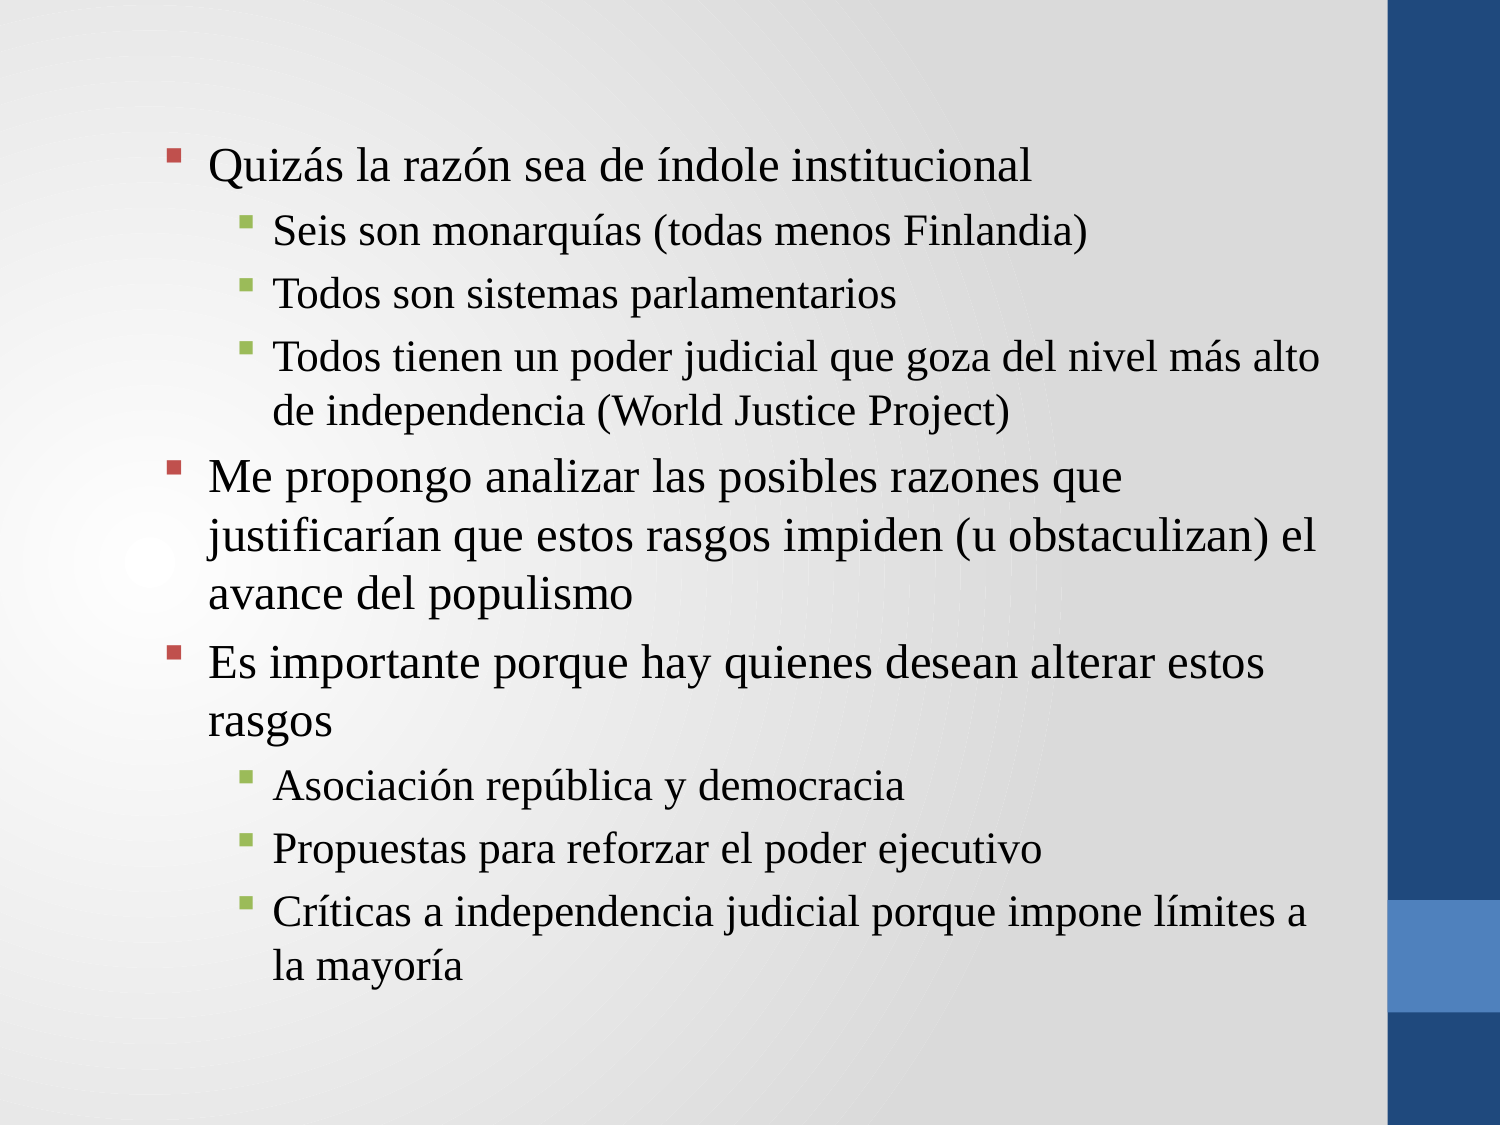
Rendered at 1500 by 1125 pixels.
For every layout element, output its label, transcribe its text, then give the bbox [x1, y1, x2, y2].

list Quizás la razón sea de índole institucional Seis son monarquías (todas menos Finlandia) Todos son sistemas parlamentarios Todos tienen un poder judicial que goza del nivel más alto de independencia (World Justice Project) Me propongo analizar las posibles razones que justificarían que estos rasgos impiden (u obstaculizan) el avance del populismo Es importante porque hay quienes desean alterar estos rasgos Asociación república y democracia Propuestas para reforzar el poder ejecutivo Críticas a independencia judicial porque impone límites a la mayoría [75, 125, 1365, 1005]
